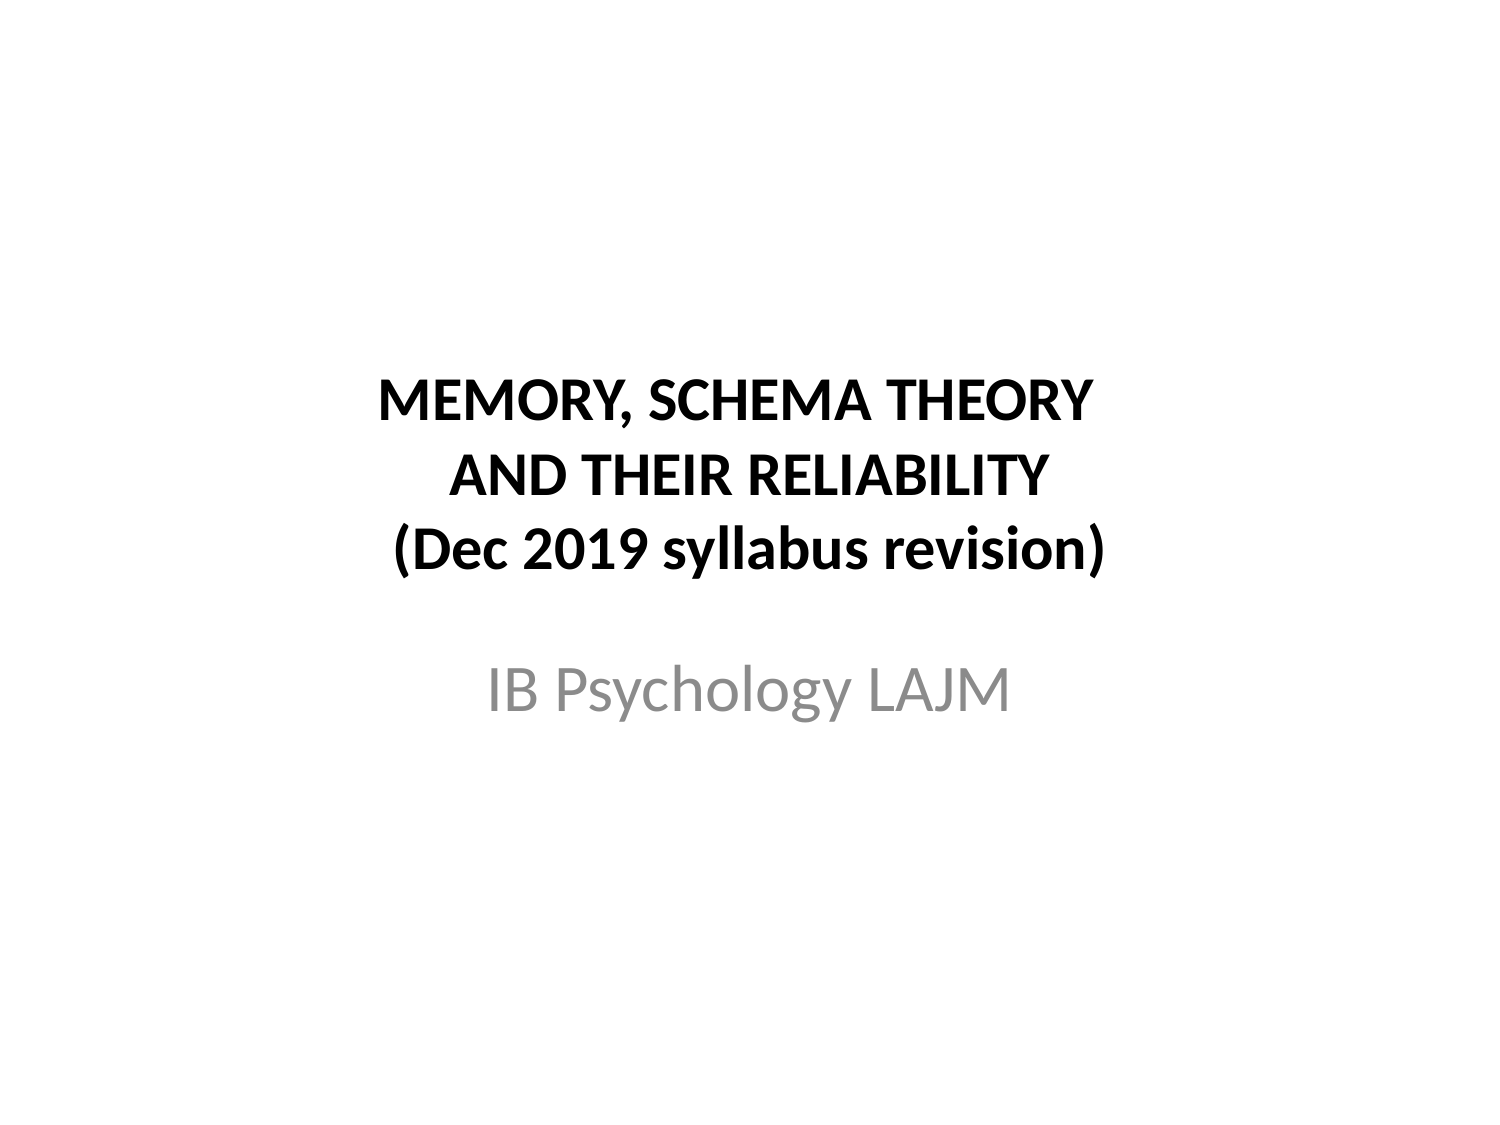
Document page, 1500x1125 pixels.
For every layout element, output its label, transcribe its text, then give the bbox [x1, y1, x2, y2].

title MEMORY, SCHEMA THEORY AND THEIR RELIABILITY (Dec 2019 syllabus revision) [112, 349, 1388, 591]
subtitle IB Psychology LAJM [225, 637, 1275, 925]
